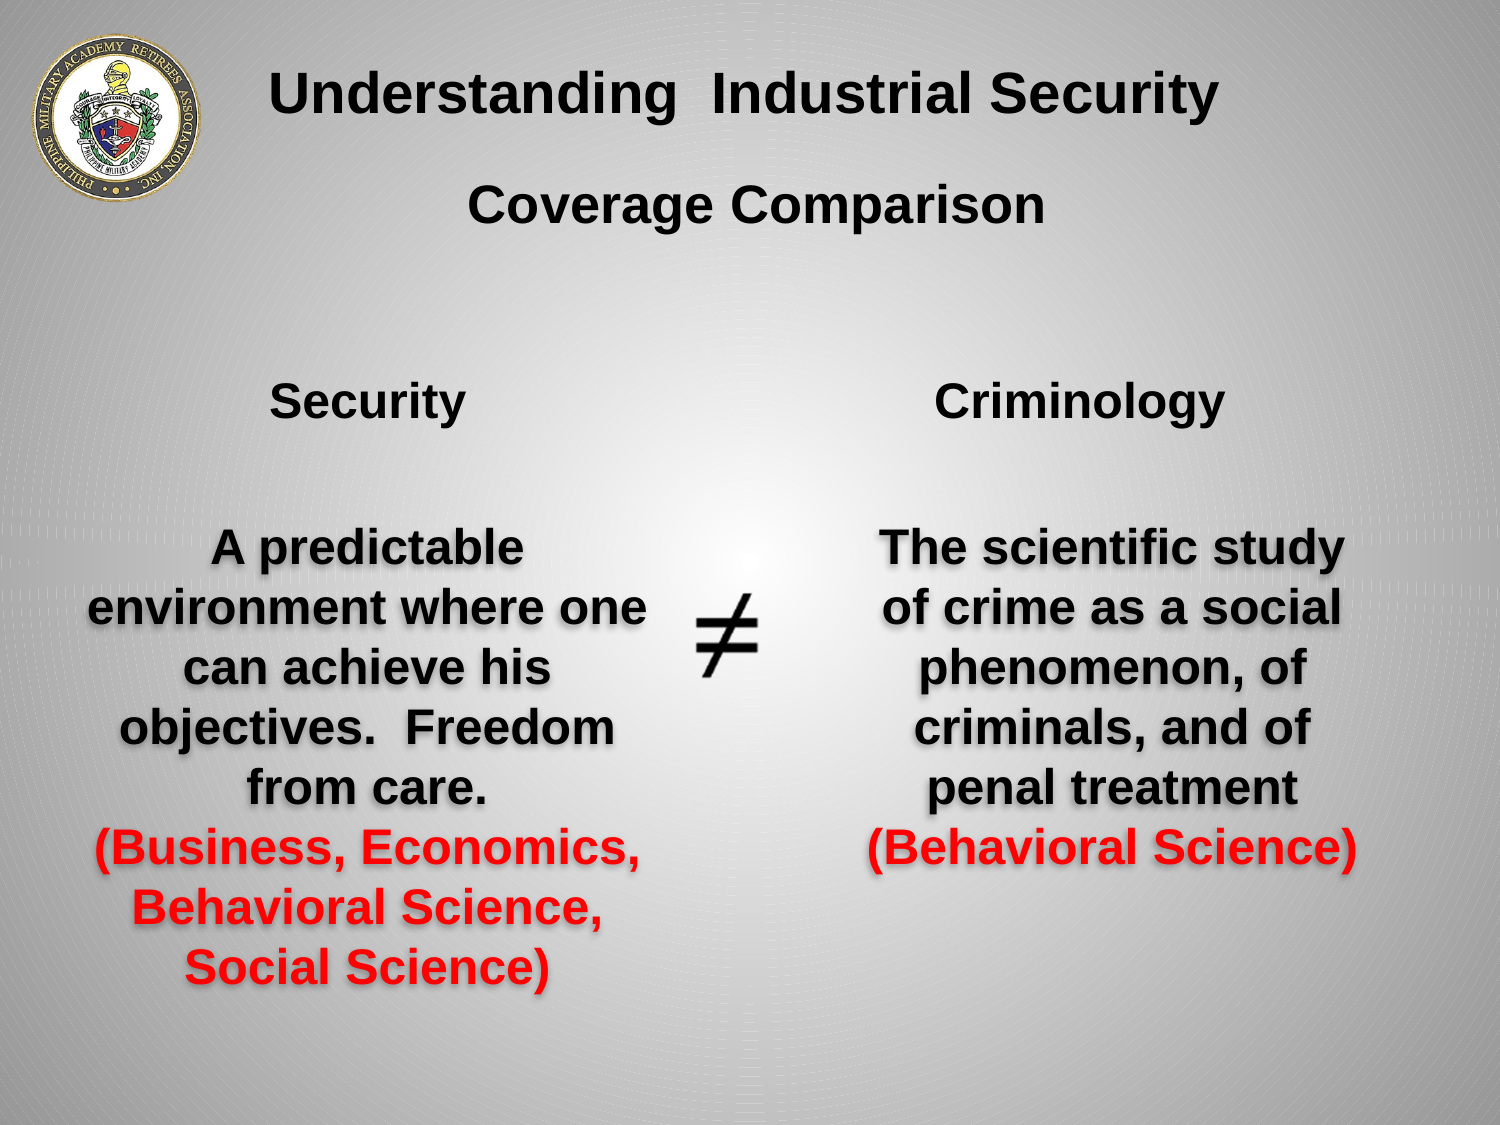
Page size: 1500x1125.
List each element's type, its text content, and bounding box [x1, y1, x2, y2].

picture [24, 25, 209, 206]
picture [664, 578, 781, 697]
text_box Coverage Comparison [453, 162, 1063, 243]
text_box Understanding Industrial Security [253, 47, 1288, 133]
text_box A predictable environment where one can achieve his objectives. Freedom from care. (Business, Economics, Behavioral Science, Social Science) [62, 486, 673, 1002]
text_box The scientific study of crime as a social phenomenon, of criminals, and of penal treatment (Behavioral Science) [849, 486, 1375, 882]
text_box Security [254, 361, 482, 437]
text_box Criminology [919, 361, 1241, 437]
